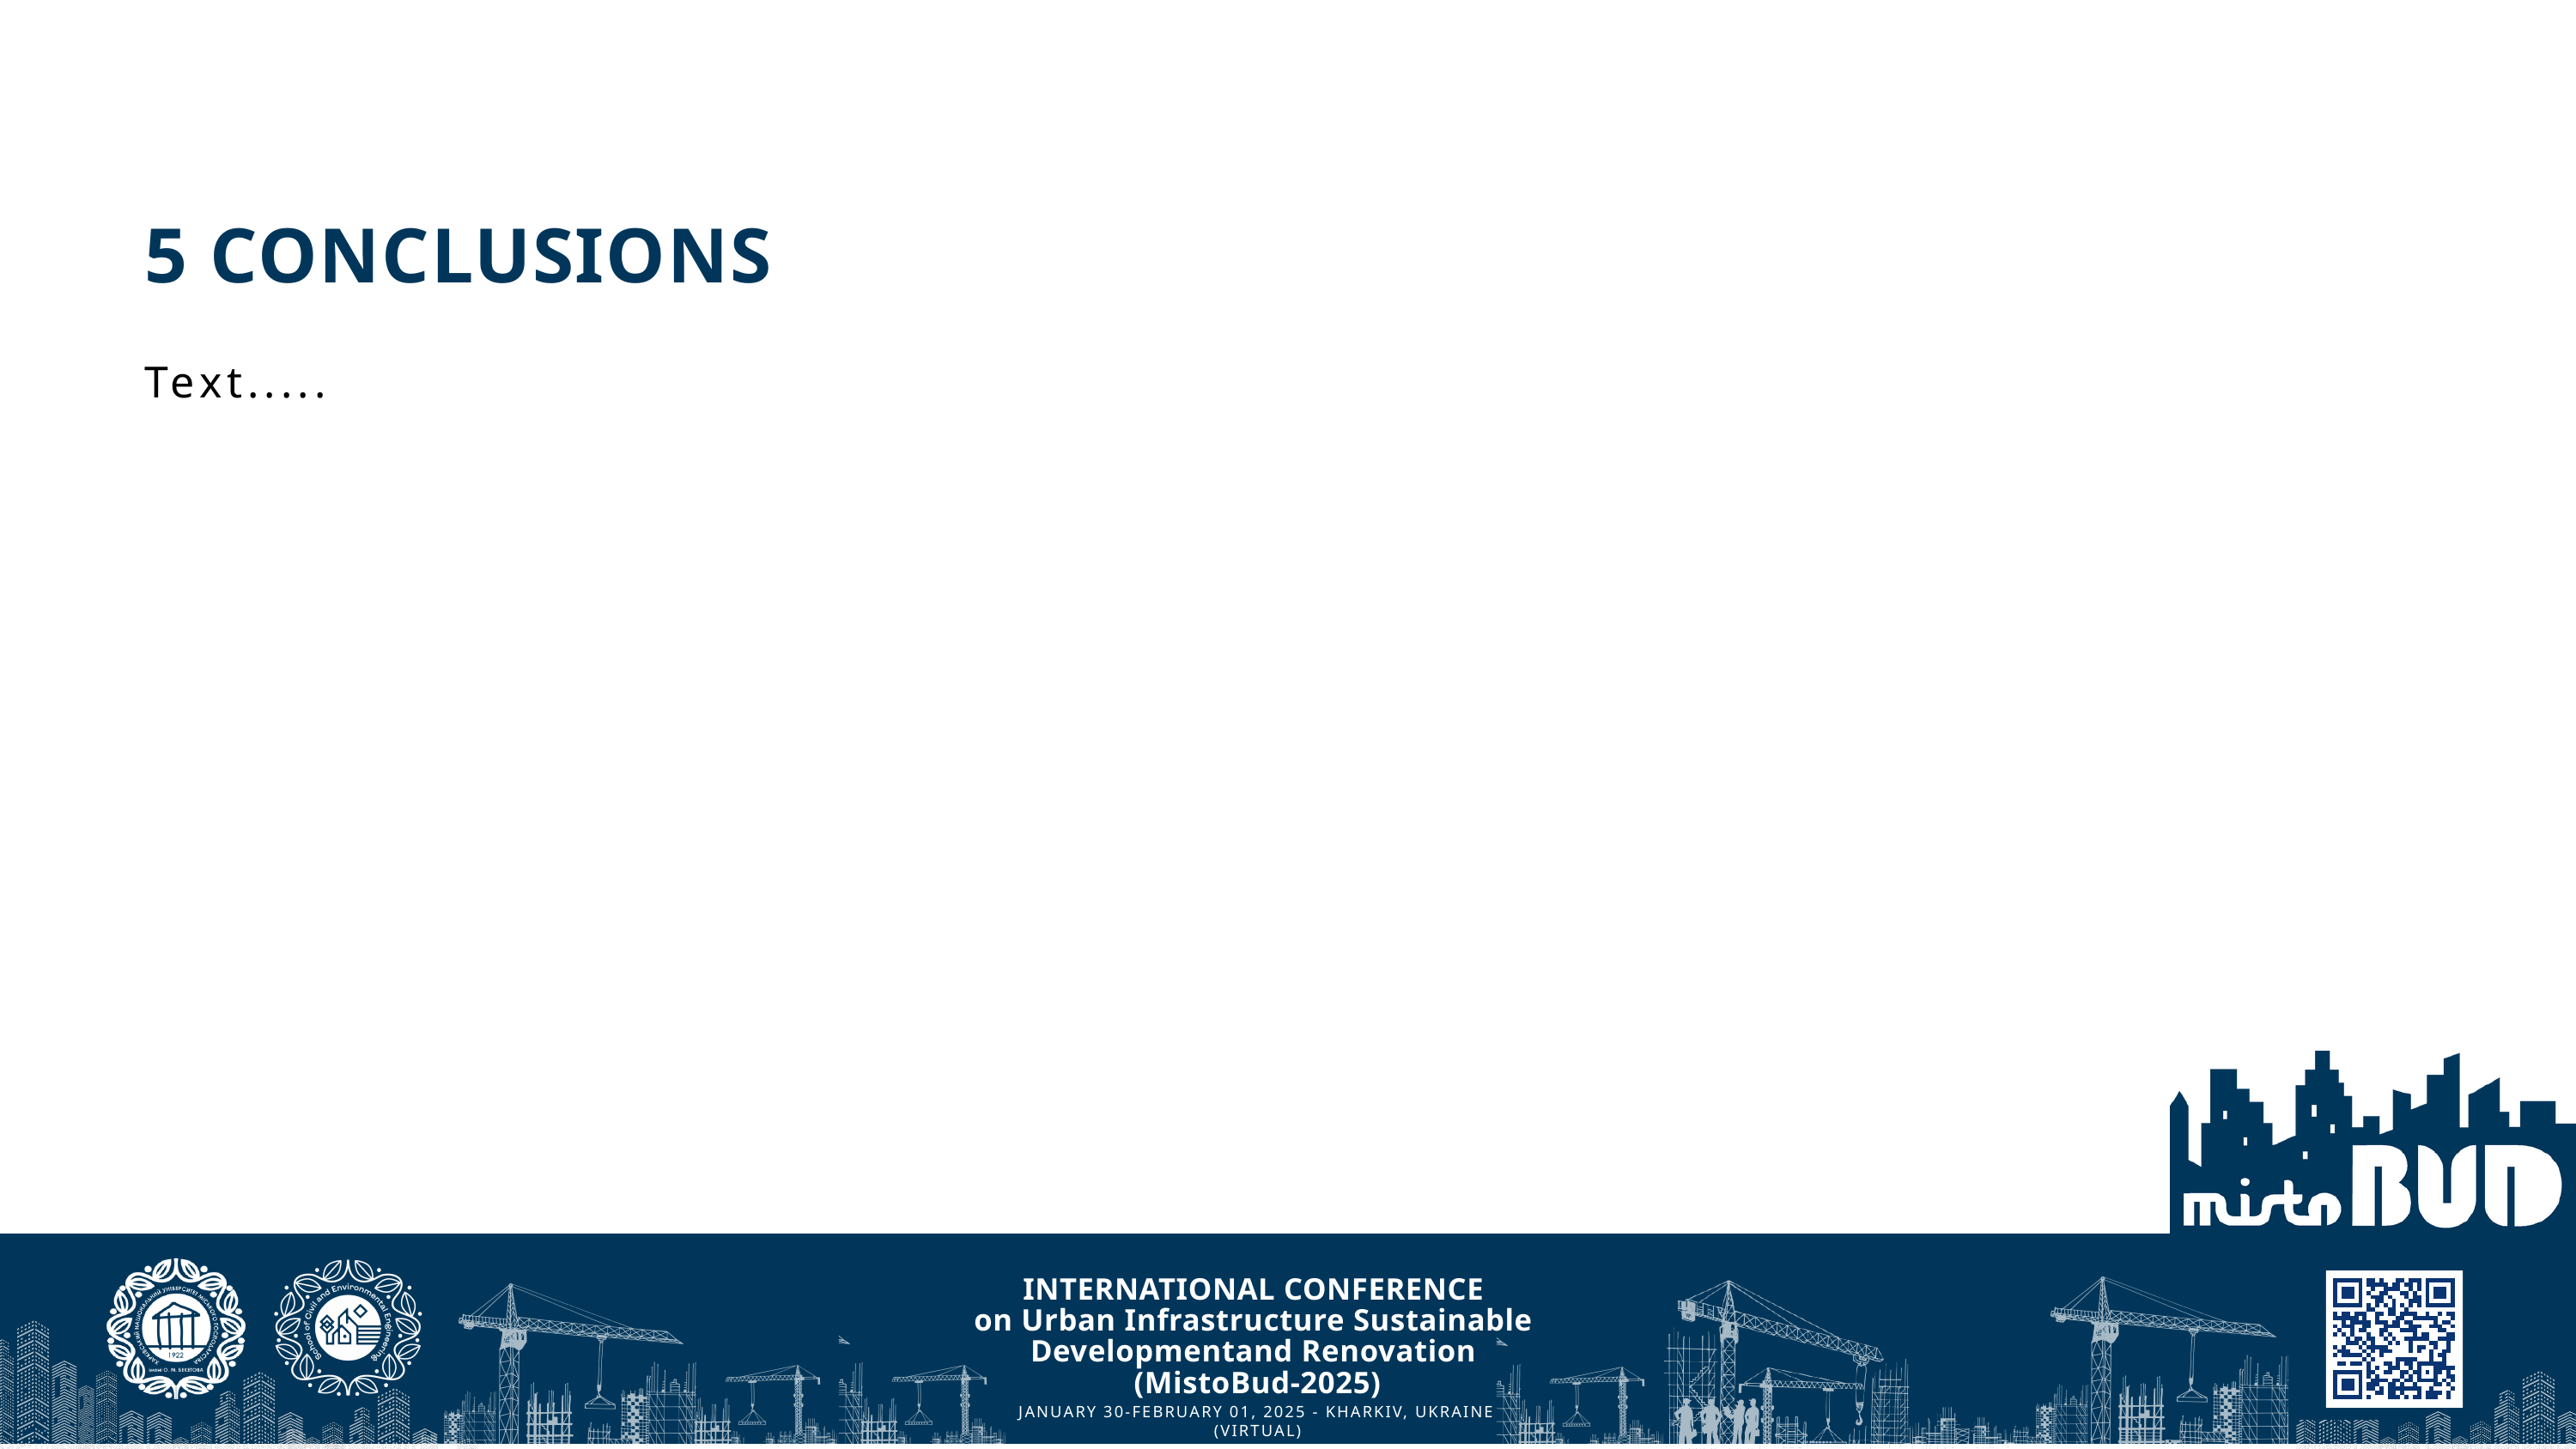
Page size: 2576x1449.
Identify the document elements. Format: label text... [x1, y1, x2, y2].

text_box Text..... [144, 346, 1157, 407]
text_box [2170, 1051, 2576, 1232]
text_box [2325, 1270, 2464, 1408]
text_box 5 CONCLUSIONS [144, 219, 2432, 299]
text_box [0, 1233, 2576, 1445]
